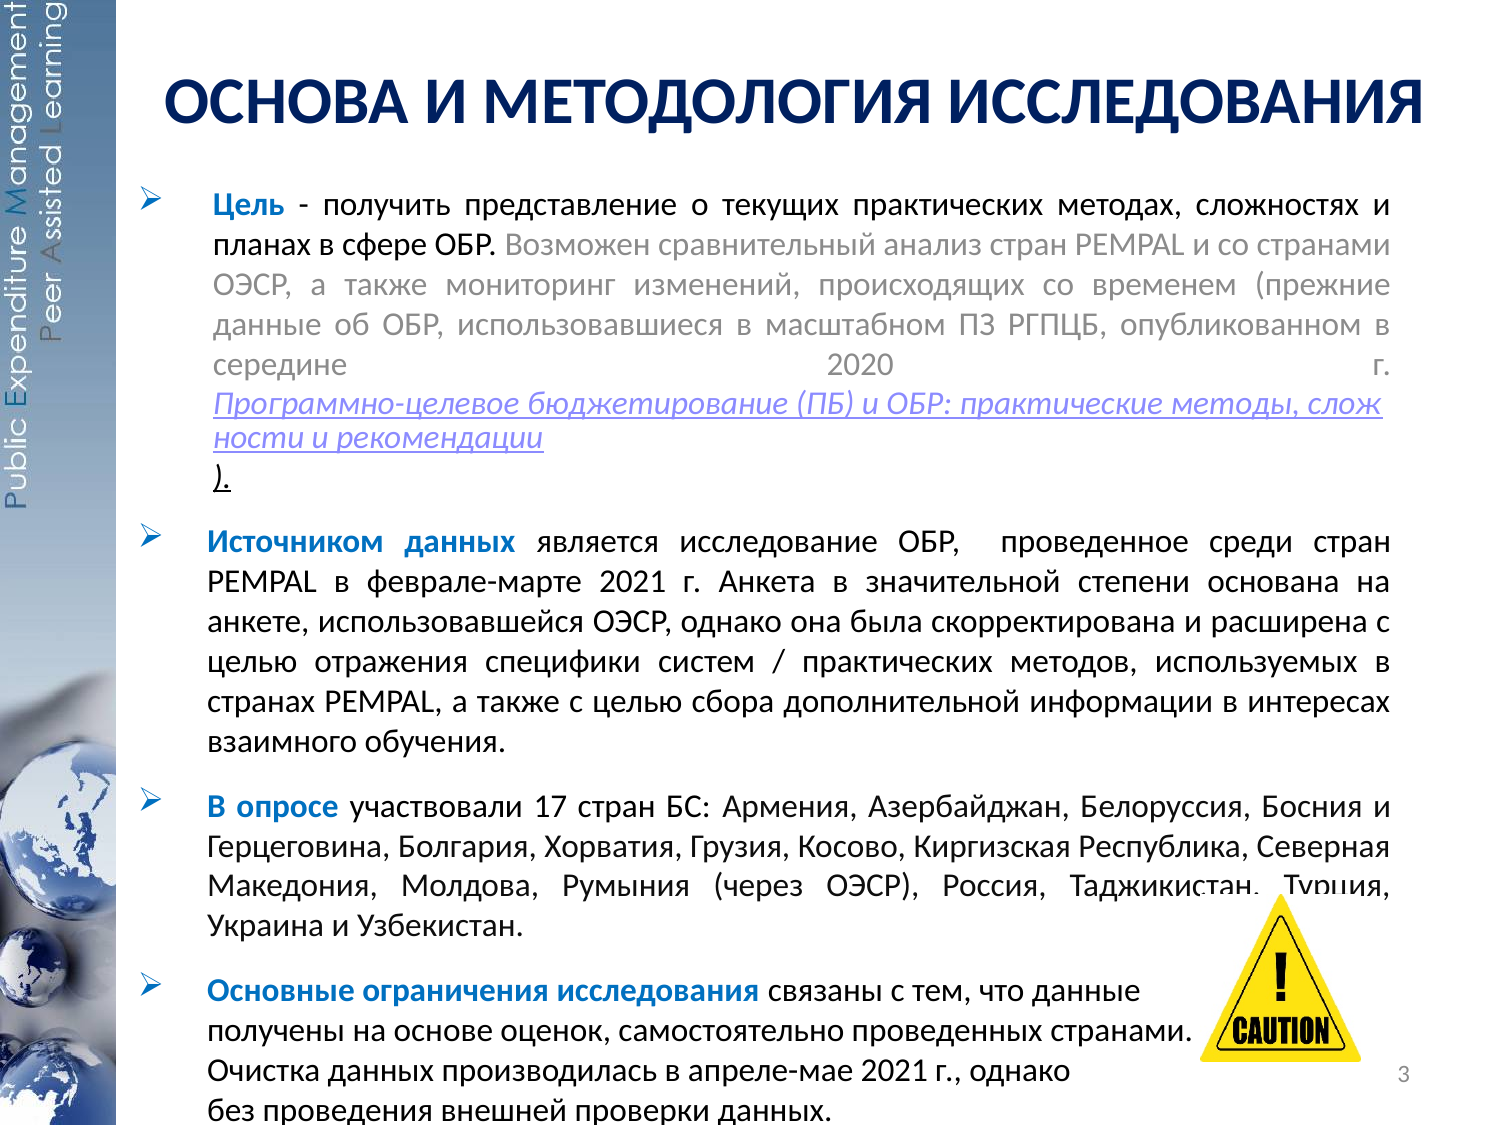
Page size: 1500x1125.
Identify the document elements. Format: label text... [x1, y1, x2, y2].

slide_number 3 [1074, 1042, 1425, 1103]
picture [0, 0, 116, 1125]
subtitle Цель - получить представление о текущих практических методах, сложностях и планах в сфере ОБР. Возможен сравнительный анализ стран PEMPAL и со странами ОЭСР, а также мониторинг изменений, происходящих со временем (прежние данные об ОБР, использовавшиеся в масштабном ПЗ РГПЦБ, опубликованном в середине 2020 г. Программно-целевое бюджетирование (ПБ) и ОБР: практические методы, сложности и рекомендации). Источником данных является исследование ОБР, проведенное среди стран PEMPAL в феврале-марте 2021 г. Анкета в значительной степени основана на анкете, использовавшейся ОЭСР, однако она была скорректирована и расширена с целью отражения специфики систем / практических методов, используемых в странах PEMPAL, а также с целью сбора дополнительной информации в интересах взаимного обучения. В опросе участвовали 17 стран БС: Армения, Азербайджан, Белоруссия, Босния и Герцеговина, Болгария, Хорватия, Грузия, Косово, Киргизская Республика, Северная Македония, Молдова, Румыния (через ОЭСР), Россия, Таджикистан, Турция, Украина и Узбекистан. Основные ограничения исследования связаны с тем, что данные получены на основе оценок, самостоятельно проведенных странами. Очистка данных производилась в апреле-мае 2021 г., однако без проведения внешней проверки данных. [122, 174, 1408, 1125]
text_box ОСНОВА И МЕТОДОЛОГИЯ ИССЛЕДОВАНИЯ [149, 49, 1500, 144]
picture [1199, 894, 1361, 1063]
